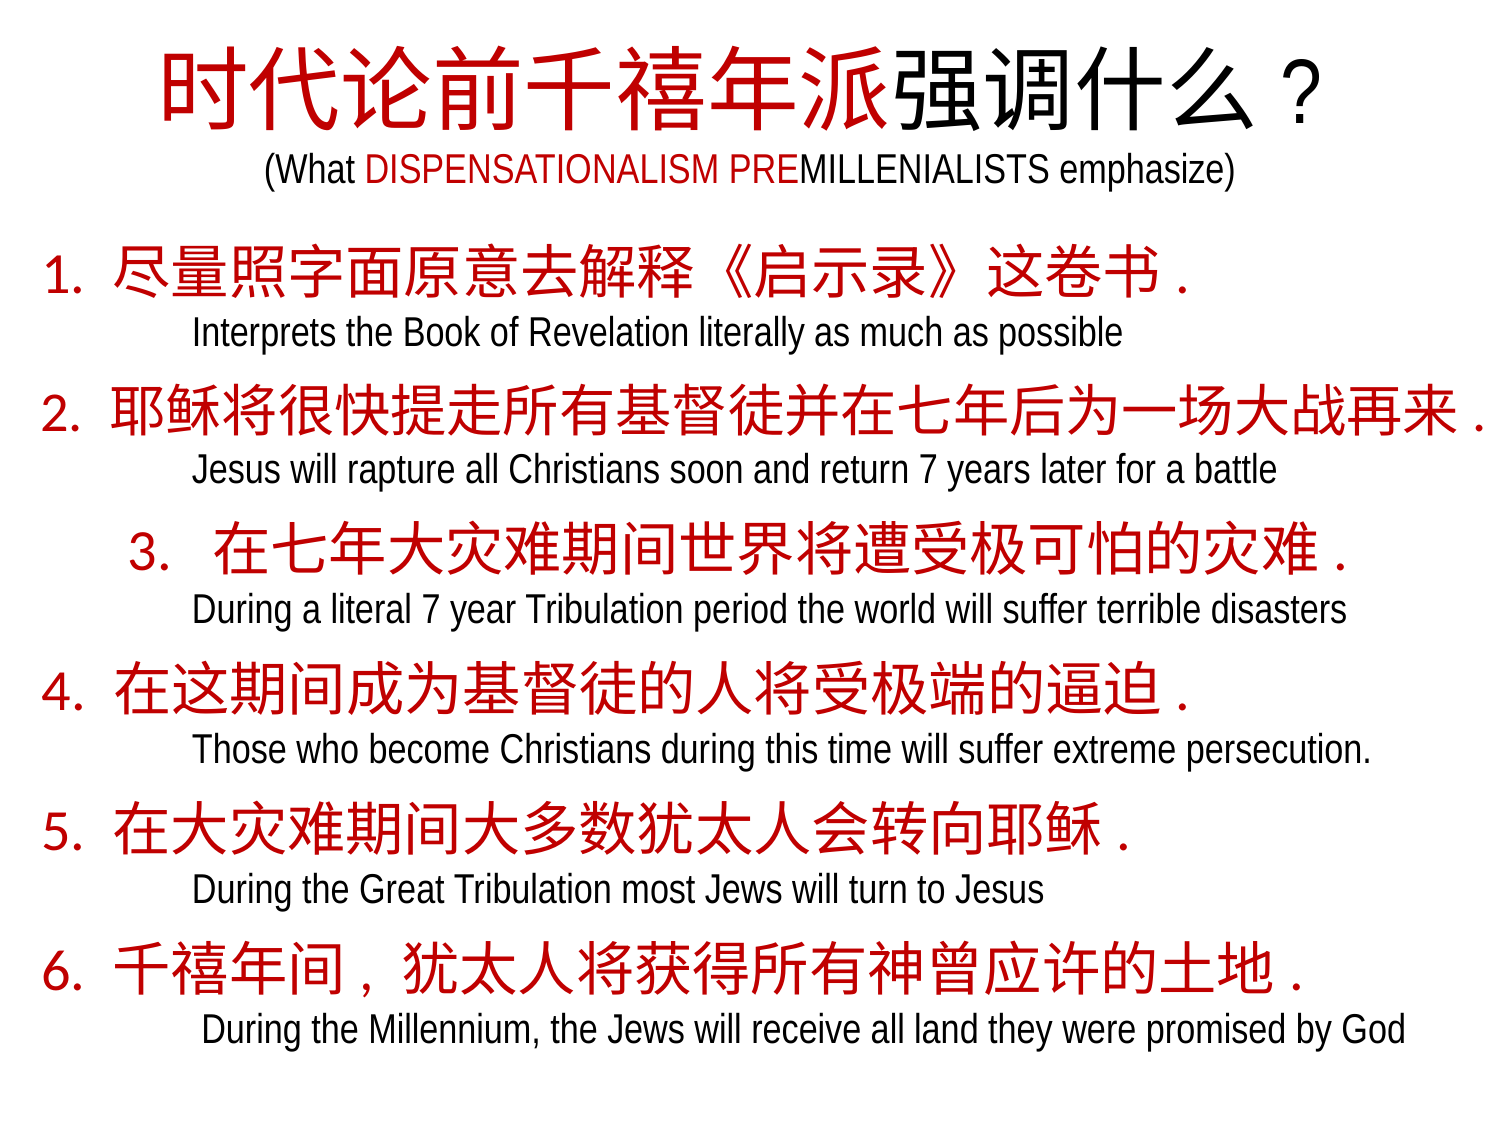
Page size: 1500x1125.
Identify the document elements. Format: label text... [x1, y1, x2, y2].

text_box 时代论前千禧年派强调什么? (What DISPENSATIONALISM PREMILLENIALISTS emphasize) 1. 尽量照字面原意去解释《启示录》这卷书. Interprets the Book of Revelation literally as much as possible 2. 耶稣将很快提走所有基督徒并在七年后为一场大战再来. Jesus will rapture all Christians soon and return 7 years later for a battle 3. 在七年大灾难期间世界将遭受极可怕的灾难. During a literal 7 year Tribulation period the world will suffer terrible disasters 4. 在这期间成为基督徒的人将受极端的逼迫. Those who become Christians during this time will suffer extreme persecution. 5. 在大灾难期间大多数犹太人会转向耶稣. During the Great Tribulation most Jews will turn to Jesus 6. 千禧年间, 犹太人将获得所有神曾应许的土地. During the Millennium, the Jews will receive all land they were promised by God [0, 24, 1500, 1060]
